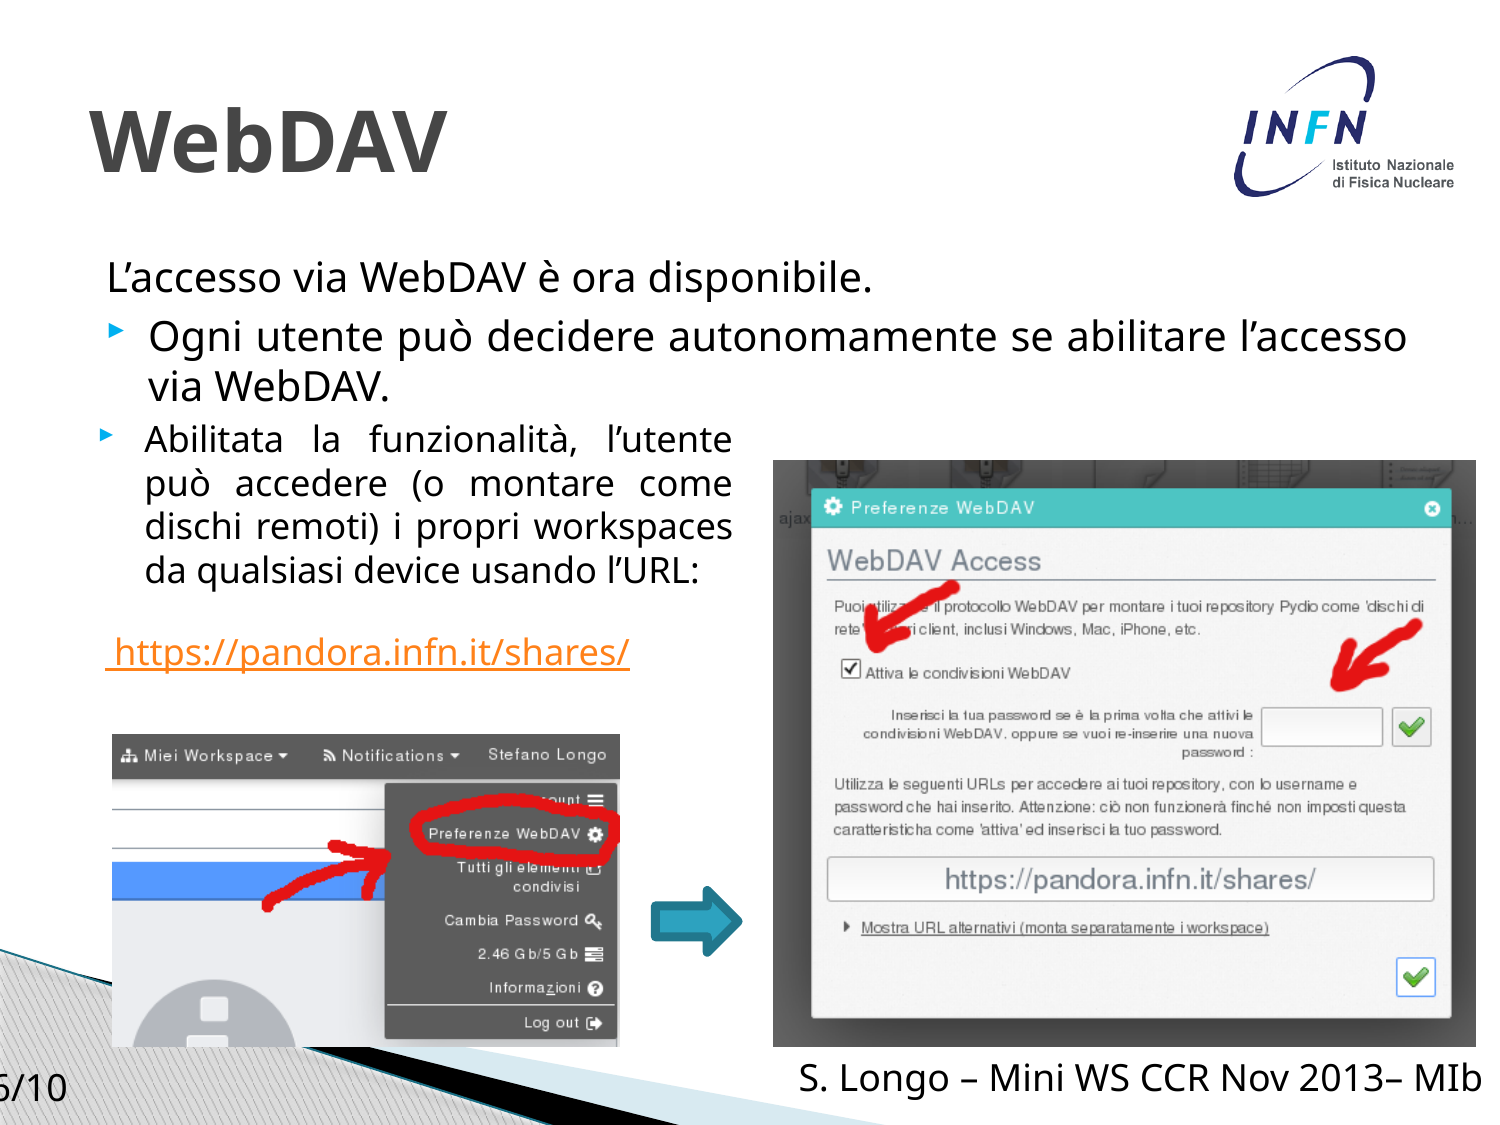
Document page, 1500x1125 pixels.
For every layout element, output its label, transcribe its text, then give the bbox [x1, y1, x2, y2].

title WebDAV [75, 45, 1425, 233]
picture [1234, 56, 1454, 197]
text_box 6/10 [0, 1057, 246, 1123]
text_box S. Longo – Mini WS CCR Nov 2013– MIb [525, 1046, 1499, 1107]
picture [112, 733, 621, 1047]
picture [773, 459, 1476, 1047]
text_box Abilitata la funzionalità, l’utente può accedere (o montare come dischi remoti) i propri workspaces da qualsiasi device usando l’URL: https://pandora.infn.it/shares/ [73, 408, 749, 717]
list L’accesso via WebDAV è ora disponibile. Ogni utente può decidere autonomamente se abilitare l’accesso via WebDAV. [73, 243, 1424, 421]
text_box [650, 886, 743, 957]
